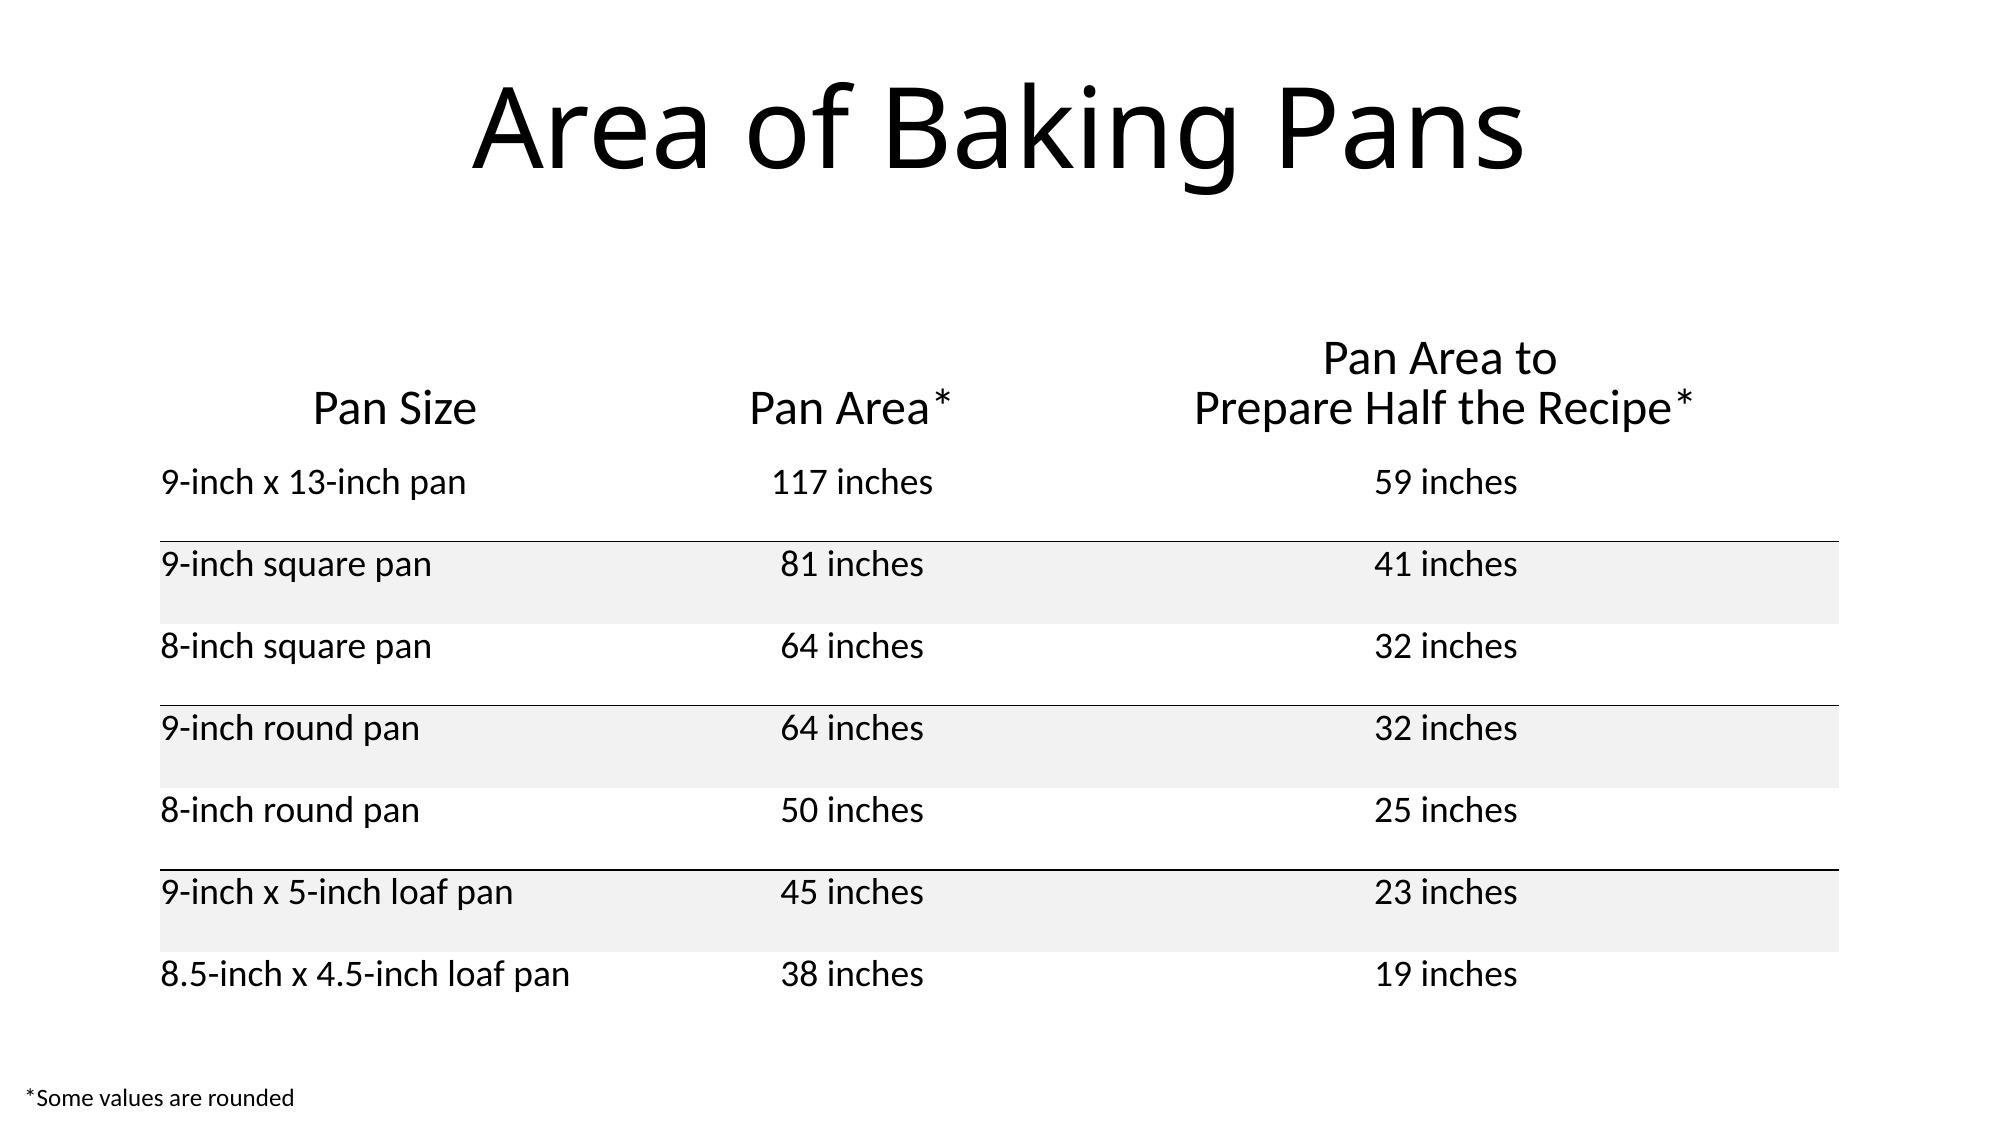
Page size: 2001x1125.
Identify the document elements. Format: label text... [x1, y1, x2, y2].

table_cell 45 inches [652, 871, 1075, 952]
table_cell 38 inches [652, 952, 1075, 1034]
table_cell 9-inch x 5-inch loaf pan [160, 871, 652, 952]
table_cell 64 inches [652, 706, 1075, 788]
table_cell 41 inches [1075, 542, 1839, 624]
table_cell 59 inches [1075, 460, 1839, 541]
table_header Pan Area* [652, 306, 1075, 460]
table_cell 8.5-inch x 4.5-inch loaf pan [160, 952, 652, 1034]
table_header Pan Area to Prepare Half the Recipe* [1075, 306, 1839, 460]
table_cell 32 inches [1075, 624, 1839, 705]
table_cell 19 inches [1075, 952, 1839, 1034]
table_cell 32 inches [1075, 706, 1839, 788]
table_cell 9-inch square pan [160, 542, 652, 624]
table_cell 9-inch x 13-inch pan [160, 460, 652, 541]
table_cell 9-inch round pan [160, 706, 652, 788]
text_box *Some values are rounded [9, 1074, 438, 1119]
table_cell 117 inches [652, 460, 1075, 541]
table_cell 25 inches [1075, 788, 1839, 869]
table_cell 64 inches [652, 624, 1075, 705]
title Area of Baking Pans [137, 47, 1863, 201]
table_cell 8-inch round pan [160, 788, 652, 869]
table_cell 8-inch square pan [160, 624, 652, 705]
table_header Pan Size [160, 306, 652, 460]
table_cell 50 inches [652, 788, 1075, 869]
table_cell 81 inches [652, 542, 1075, 624]
table_cell 23 inches [1075, 871, 1839, 952]
